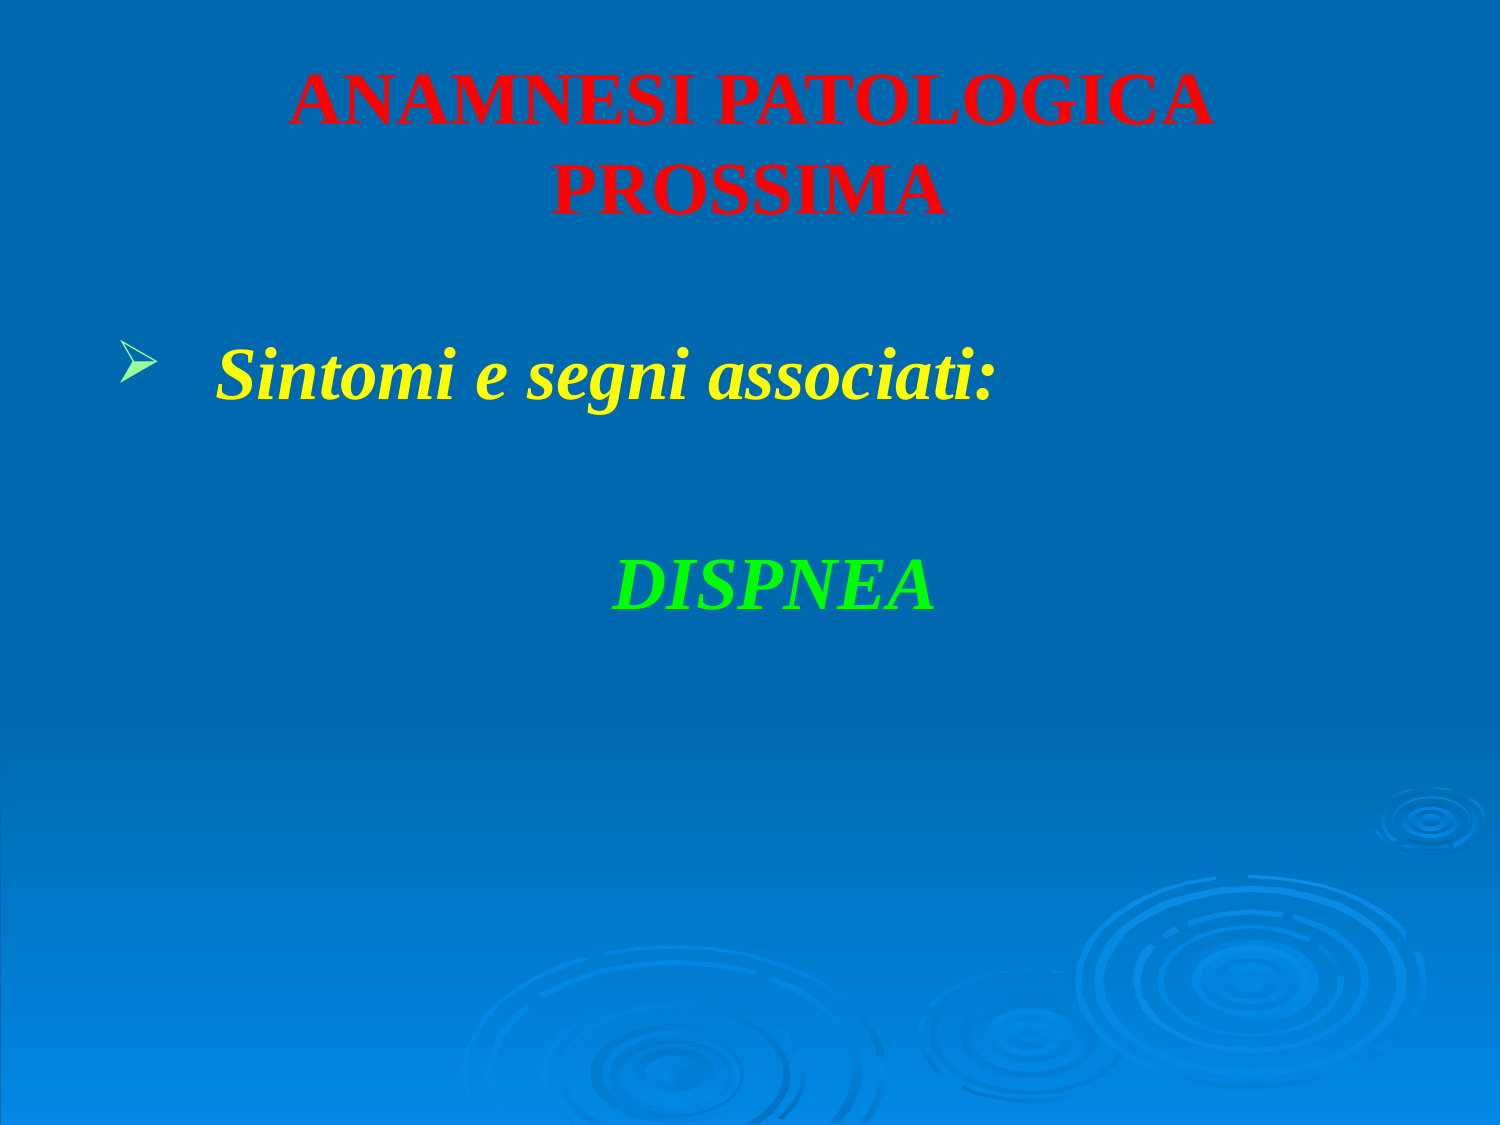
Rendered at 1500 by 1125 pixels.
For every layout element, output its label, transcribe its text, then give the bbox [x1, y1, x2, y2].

list Sintomi e segni associati: DISPNEA [100, 231, 1451, 1125]
title ANAMNESI PATOLOGICA PROSSIMA [74, 45, 1426, 233]
